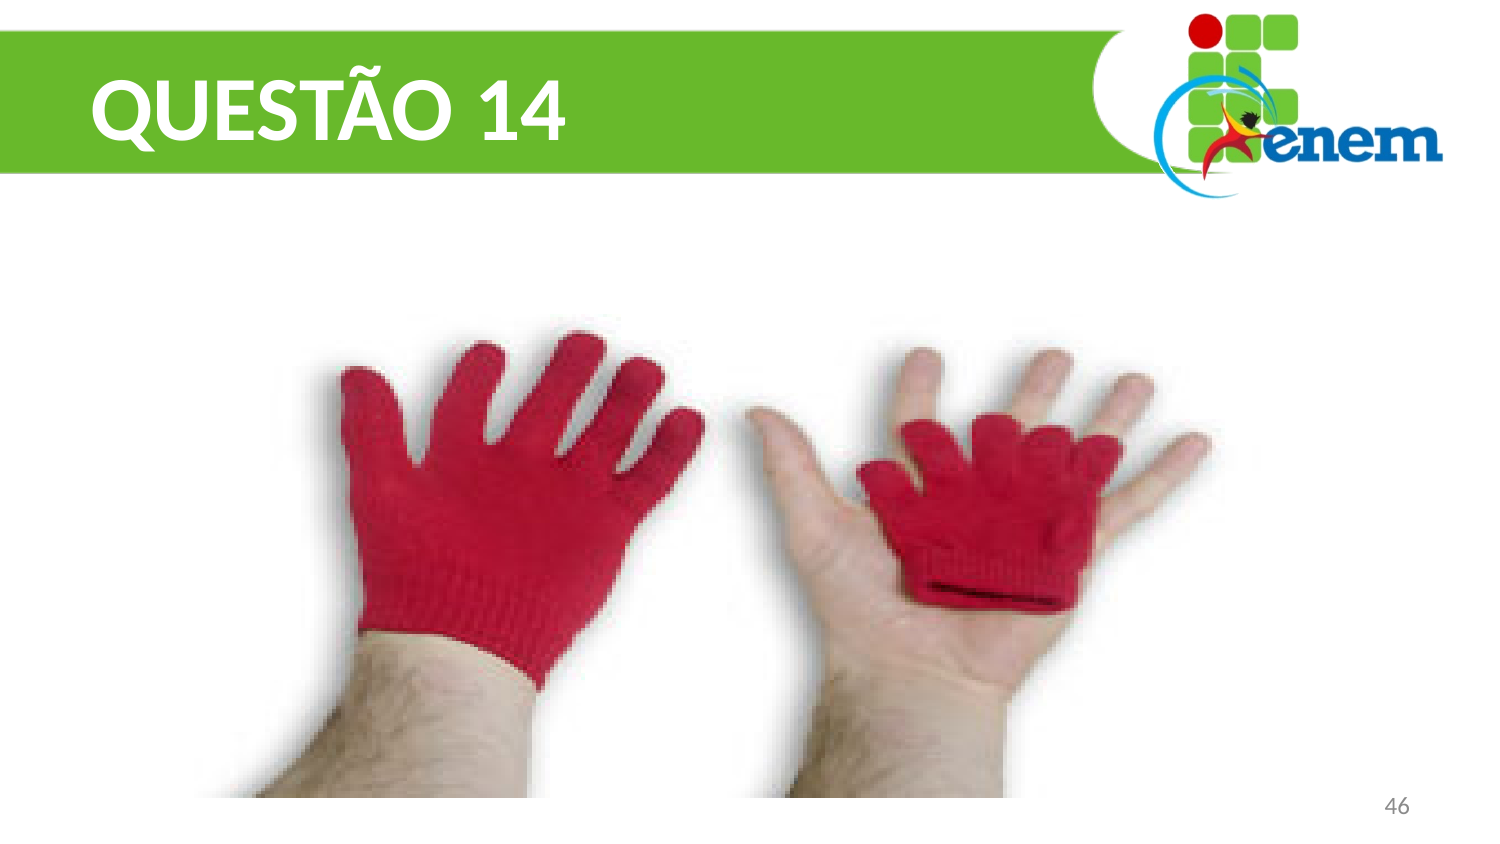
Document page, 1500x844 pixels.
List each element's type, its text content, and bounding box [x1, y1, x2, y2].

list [1151, 8, 1446, 201]
title QUESTÃO 14 [75, 33, 1146, 175]
slide_number 46 [1074, 782, 1425, 827]
picture [0, 0, 1500, 844]
